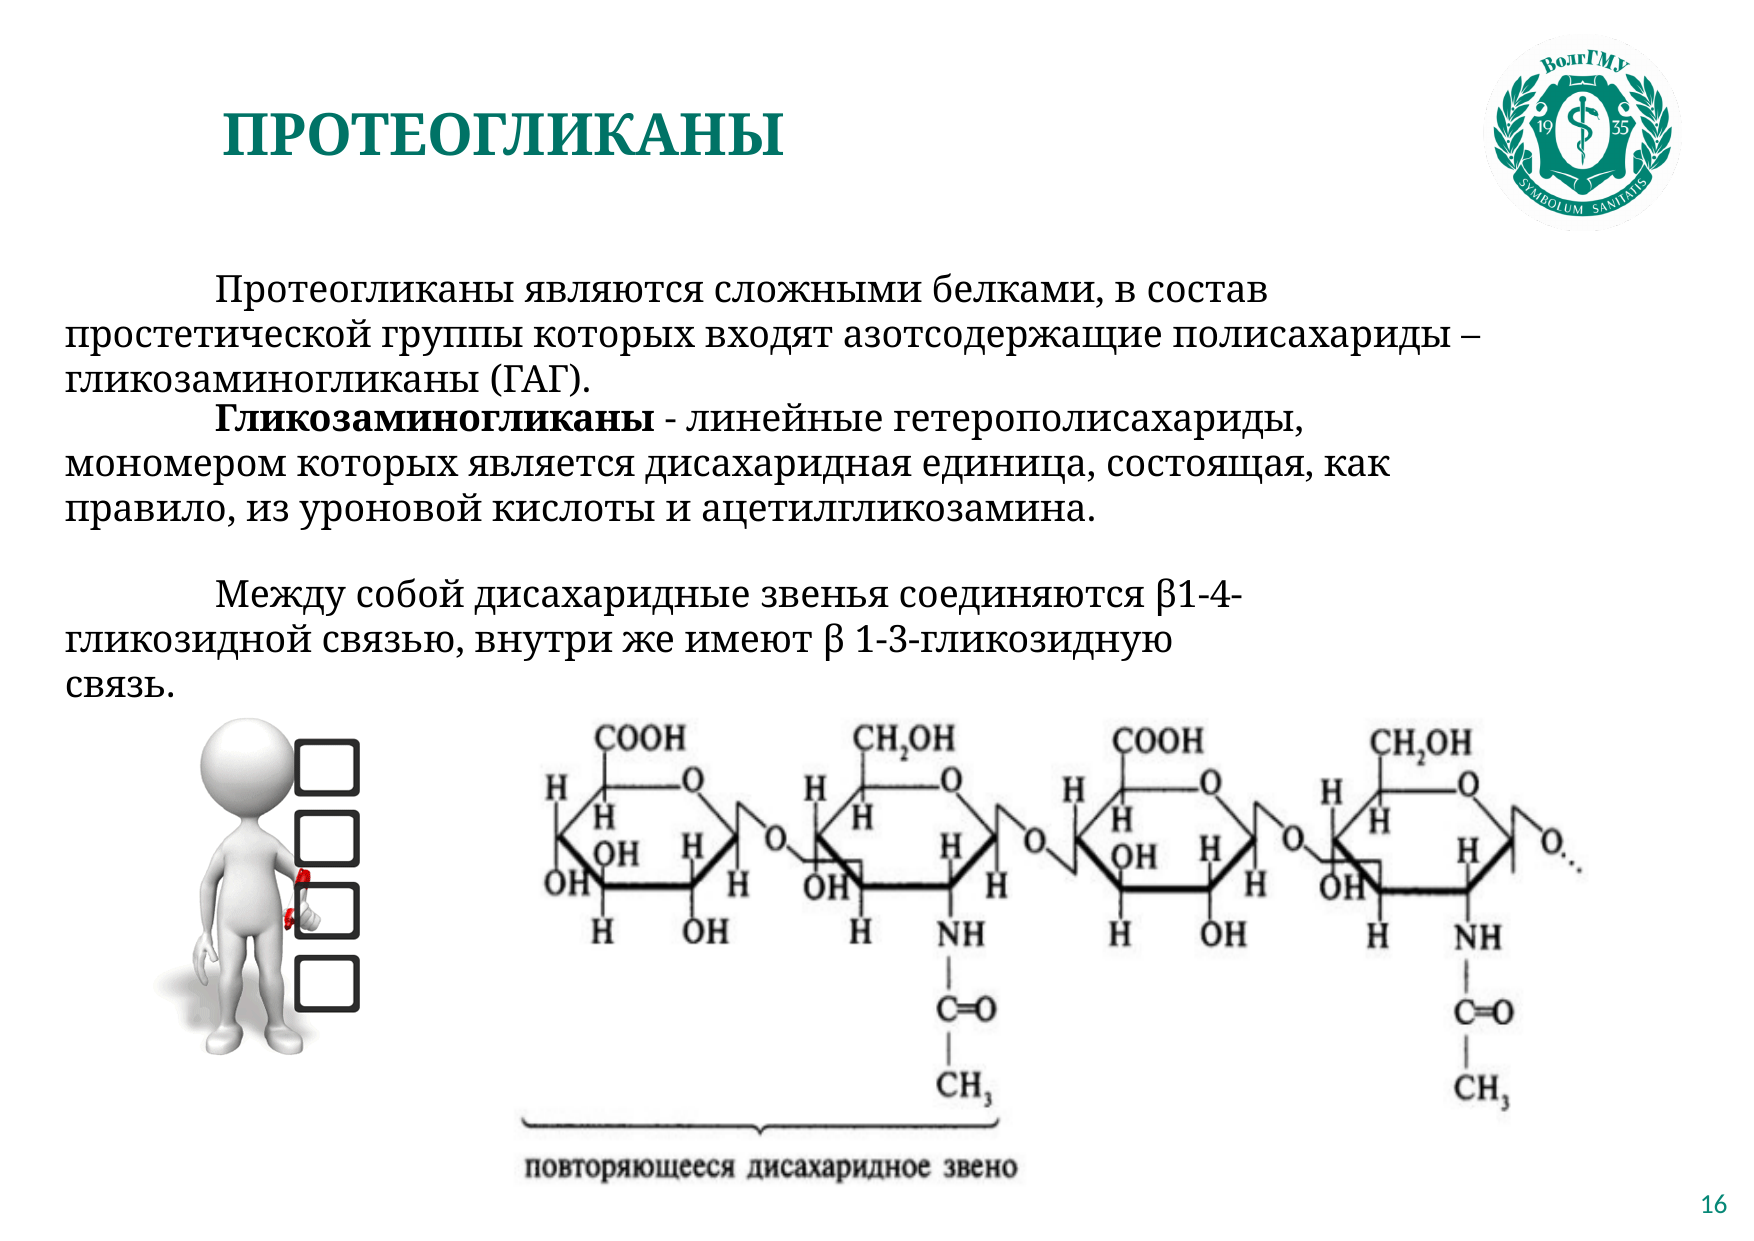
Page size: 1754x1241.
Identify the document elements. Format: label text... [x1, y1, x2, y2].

picture [1481, 34, 1684, 231]
text_box Протеогликаны являются сложными белками, в состав простетической группы которых входят азотсодержащие полисахариды – гликозаминогликаны (ГАГ). [50, 257, 1595, 407]
text_box ПРОТЕОГЛИКАНЫ [207, 89, 800, 175]
text_box Гликозаминогликаны - линейные гетерополисахариды, мономером которых является дисахаридная единица, состоящая, как правило, из уроновой кислоты и ацетилгликозамина. [49, 386, 1491, 537]
text_box 16 [1679, 1169, 1743, 1236]
picture [80, 611, 1624, 1203]
text_box Между собой дисахаридные звенья соединяются β1-4-гликозидной связью, внутри же имеют β 1-3-гликозидную связь. [50, 562, 1279, 712]
